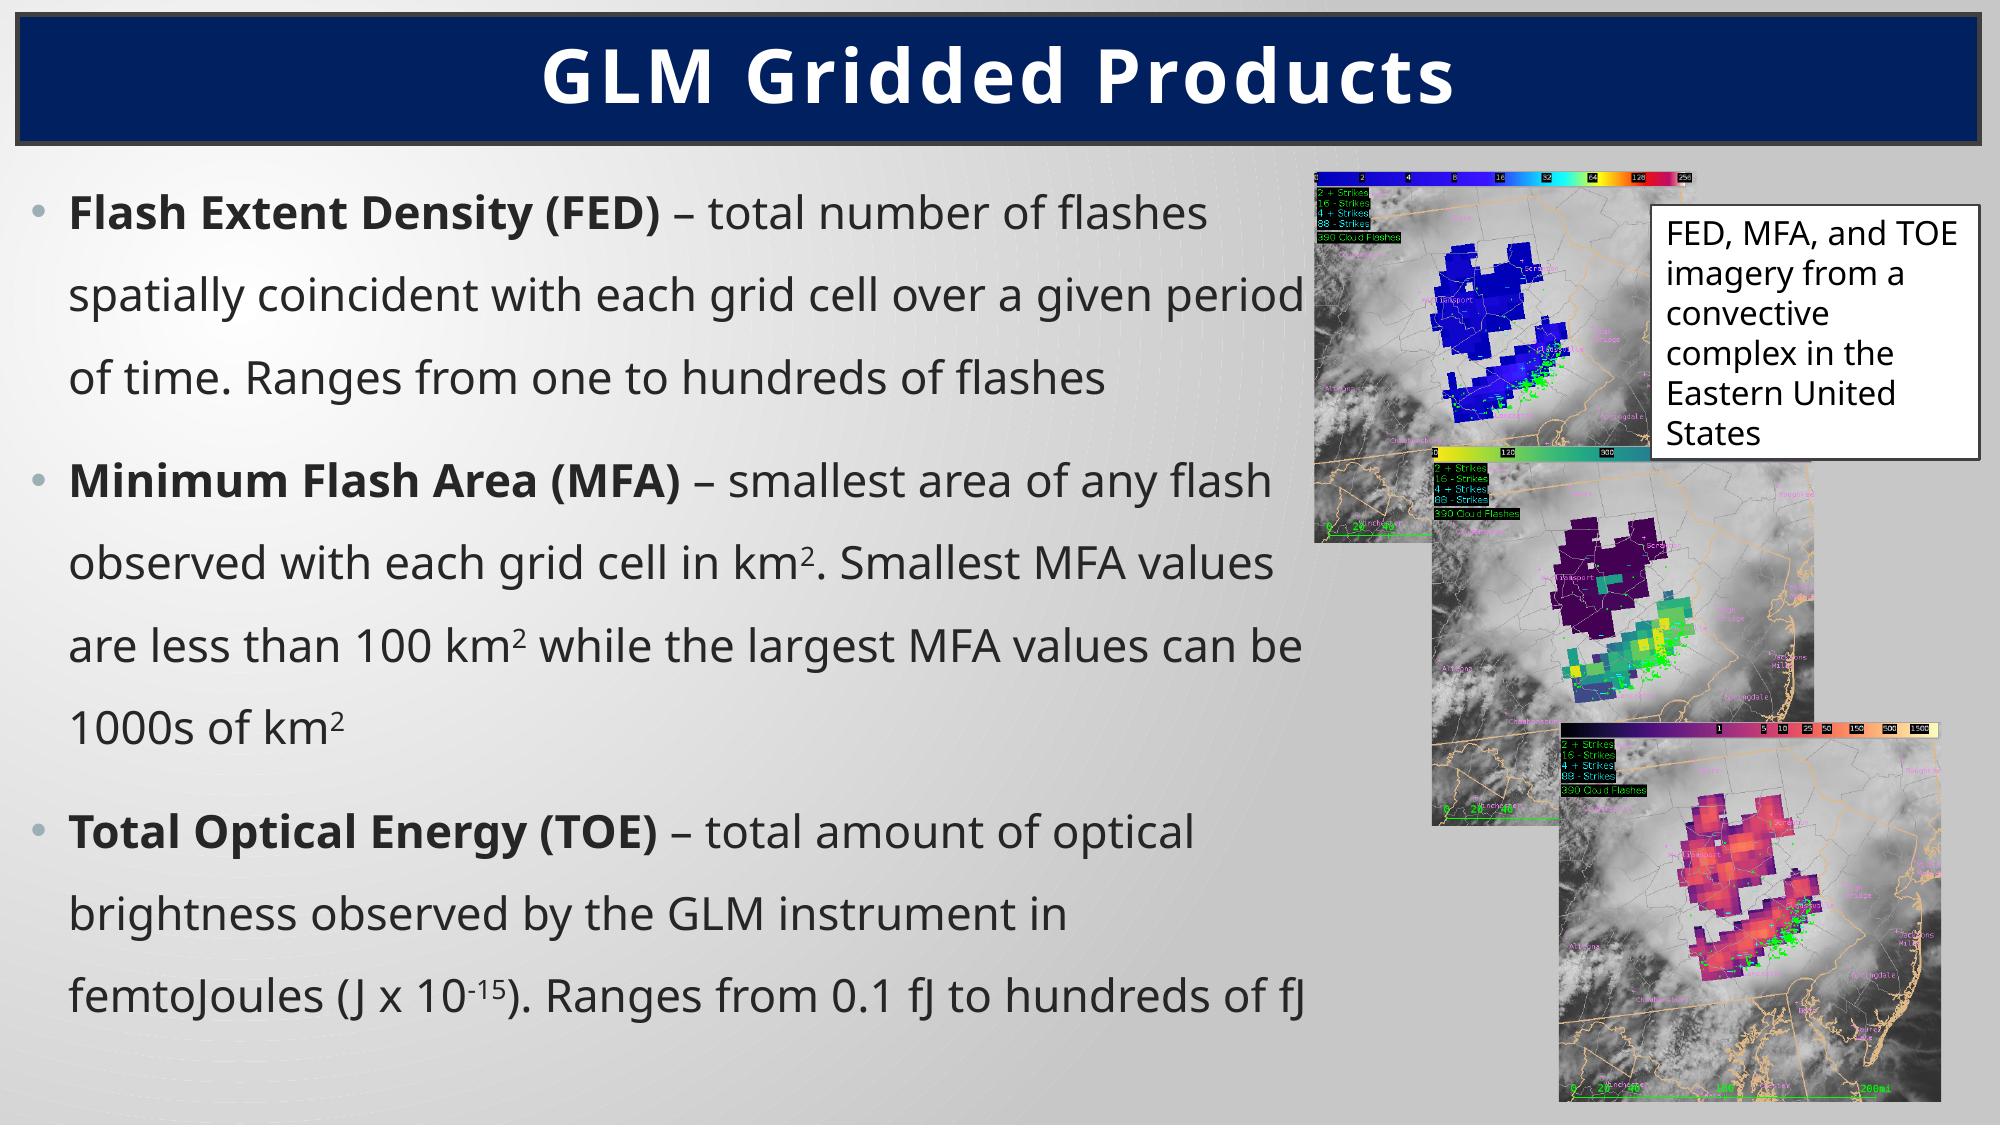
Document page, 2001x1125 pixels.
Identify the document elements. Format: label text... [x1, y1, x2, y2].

list Flash Extent Density (FED) – total number of flashes spatially coincident with each grid cell over a given period of time. Ranges from one to hundreds of flashes Minimum Flash Area (MFA) – smallest area of any flash observed with each grid cell in km2. Smallest MFA values are less than 100 km2 while the largest MFA values can be 1000s of km2 Total Optical Energy (TOE) – total amount of optical brightness observed by the GLM instrument in femtoJoules (J x 10-15). Ranges from 0.1 fJ to hundreds of fJ [15, 148, 1327, 1125]
title GLM Gridded Products [15, 12, 1982, 146]
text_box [1314, 171, 1980, 1102]
